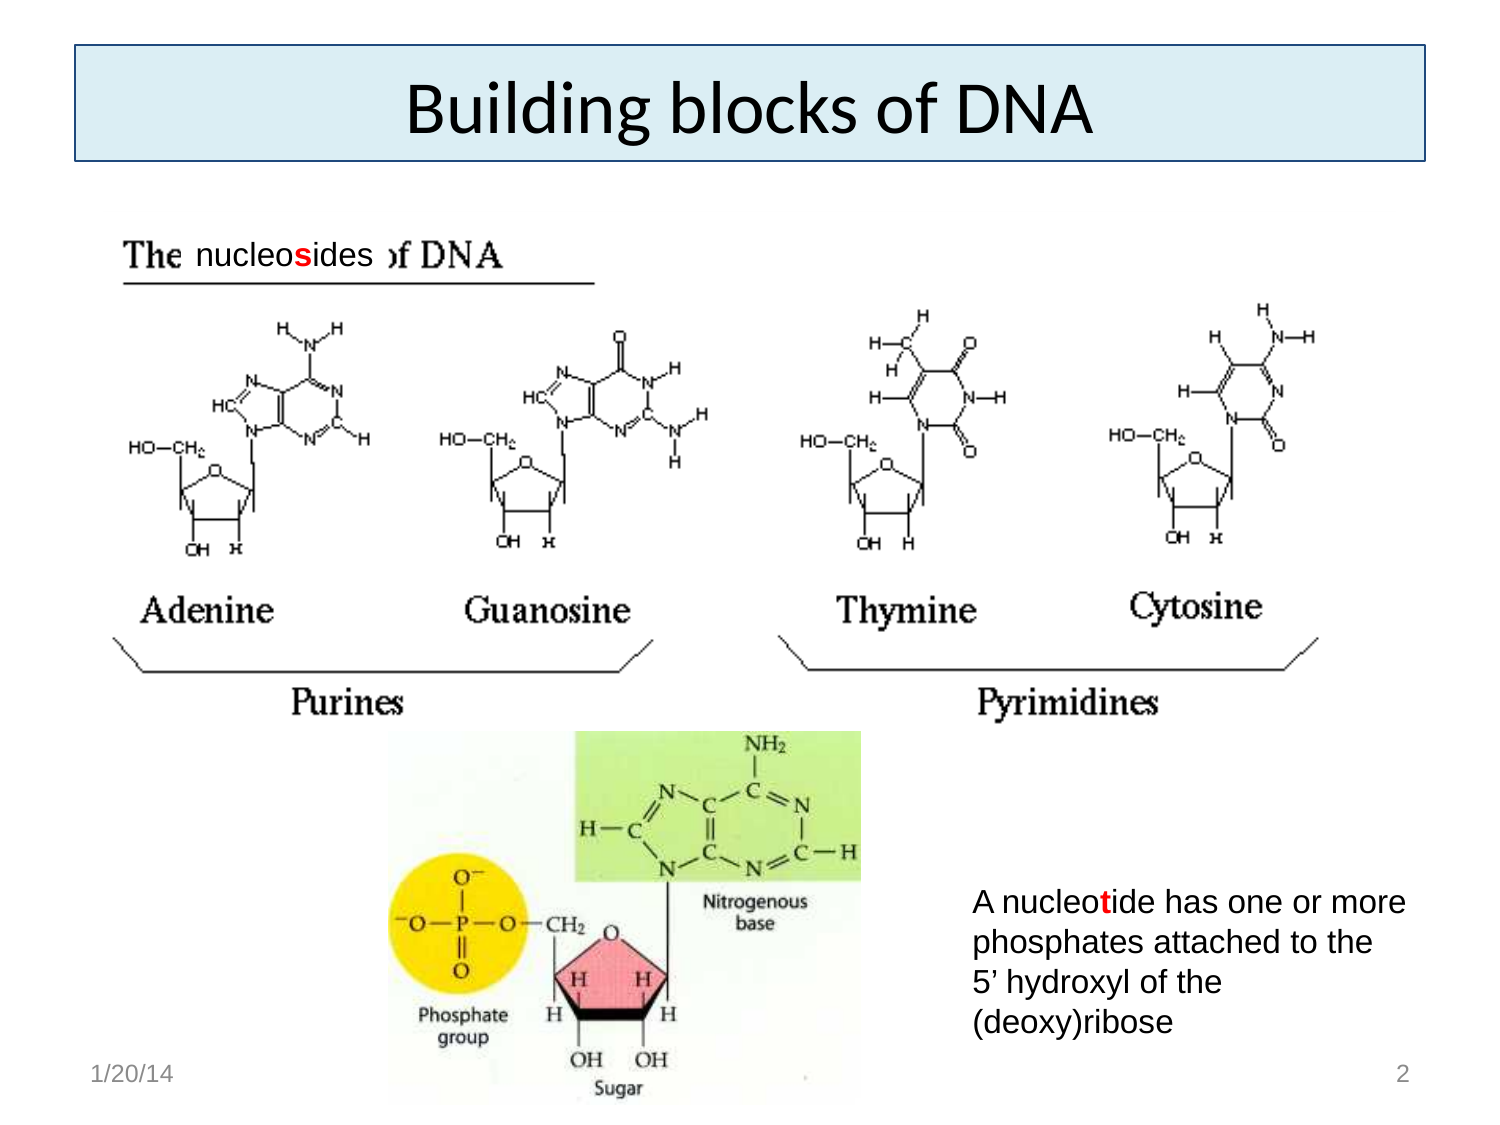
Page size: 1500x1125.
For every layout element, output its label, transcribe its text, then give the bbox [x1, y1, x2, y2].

slide_number 2 [1074, 1042, 1425, 1103]
title Building blocks of DNA [74, 44, 1426, 162]
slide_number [75, 1042, 383, 1103]
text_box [103, 210, 1396, 732]
picture [388, 731, 861, 1105]
text_box A nucleotide has one or more phosphates attached to the 5’ hydroxyl of the (deoxy)ribose [957, 872, 1423, 1048]
